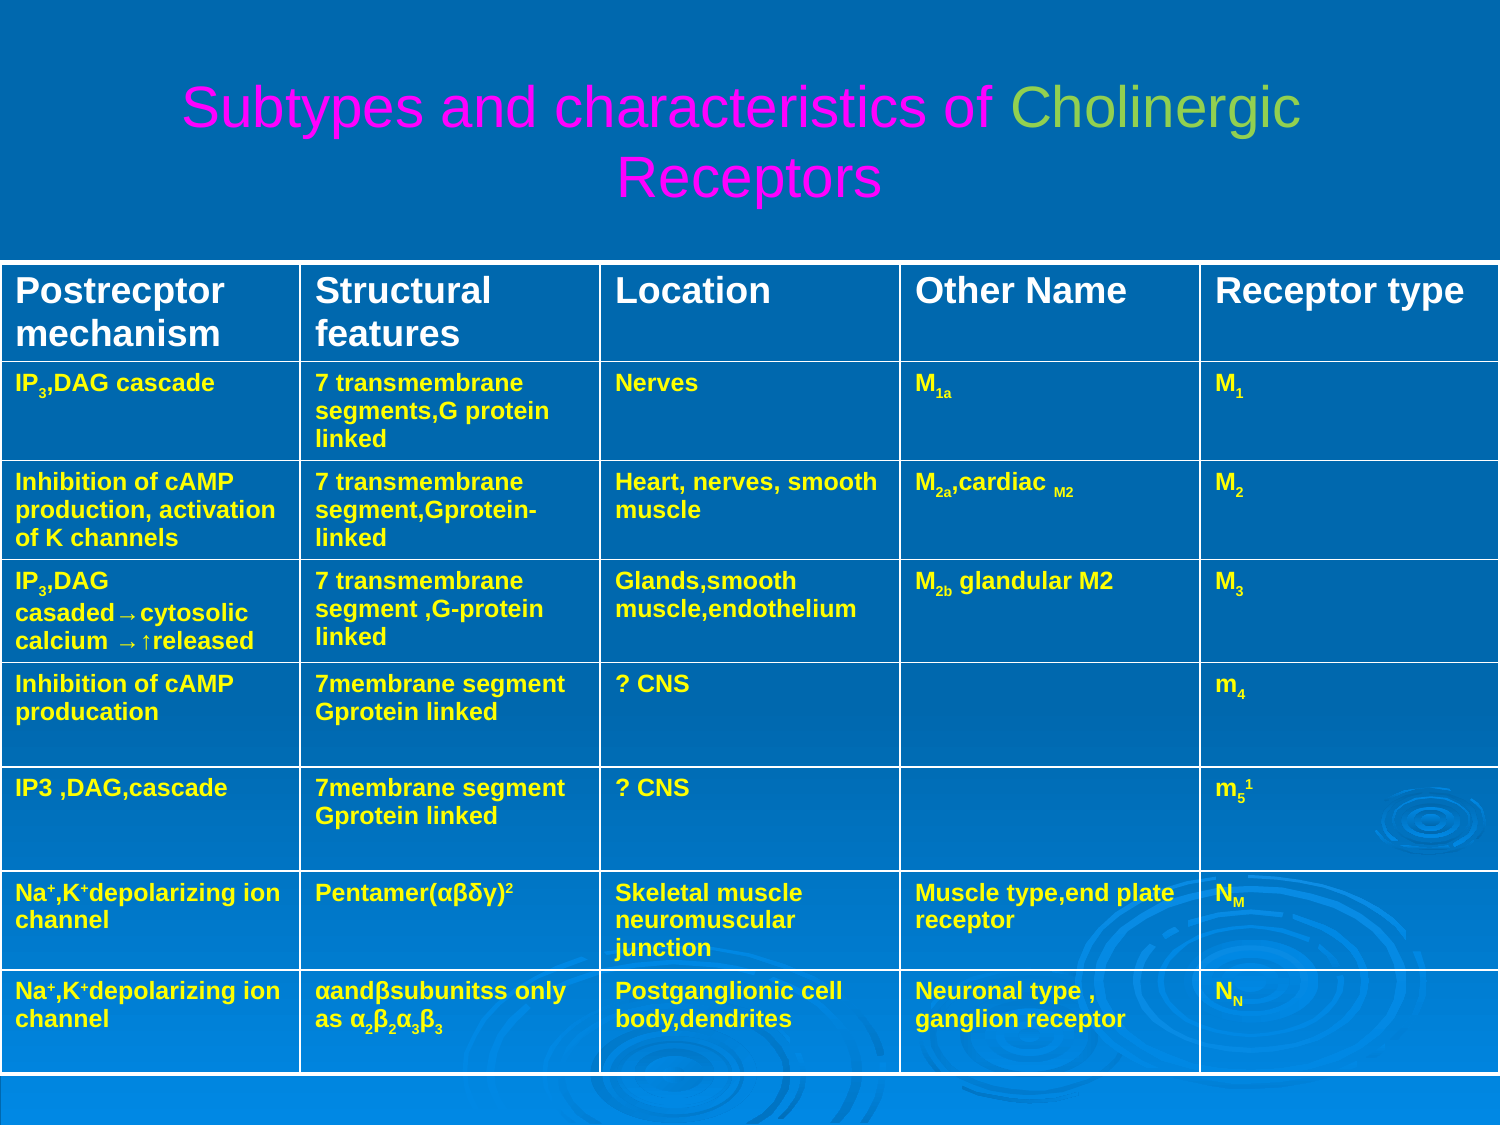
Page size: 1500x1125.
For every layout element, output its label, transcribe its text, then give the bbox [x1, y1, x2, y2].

table_cell M1a [901, 362, 1199, 460]
table_cell [901, 768, 1199, 870]
table_cell Nerves [601, 362, 899, 460]
table_header Postrecptor mechanism [2, 265, 299, 361]
table_cell ? CNS [601, 768, 899, 870]
table_header Structural features [301, 265, 599, 361]
table_cell Inhibition of cAMP producation [2, 663, 299, 766]
table_cell M1 [1201, 362, 1498, 460]
table_cell Neuronal type , ganglion receptor [901, 971, 1199, 1072]
table_header Other Name [901, 265, 1199, 361]
table_cell NN [1201, 971, 1498, 1072]
table_cell IP3,DAG cascade [2, 362, 299, 460]
table_cell 7 transmembrane segments,G protein linked [301, 362, 599, 460]
table_cell Heart, nerves, smooth muscle [601, 461, 899, 559]
table_cell IP3 ,DAG,cascade [2, 768, 299, 870]
table_cell IP3,DAG casaded→cytosolic calcium →↑released [2, 560, 299, 662]
table_cell Inhibition of cAMP production, activation of K channels [2, 461, 299, 559]
table_cell 7 transmembrane segment ,G-protein linked [301, 560, 599, 662]
table_cell 7 transmembrane segment,Gprotein-linked [301, 461, 599, 559]
table_cell M2b glandular M2 [901, 560, 1199, 662]
table_cell [901, 663, 1199, 766]
title Subtypes and characteristics of Cholinergic Receptors [74, 45, 1426, 233]
table_cell m4 [1201, 663, 1498, 766]
table_header Location [601, 265, 899, 361]
table_cell 7membrane segment Gprotein linked [301, 768, 599, 870]
table_cell αandβsubunitss only as α2β2α3β3 [301, 971, 599, 1072]
table_cell m51 [1201, 768, 1498, 870]
table_cell Glands,smooth muscle,endothelium [601, 560, 899, 662]
table_cell Muscle type,end plate receptor [901, 872, 1199, 969]
table_cell M3 [1201, 560, 1498, 662]
table_cell NM [1201, 872, 1498, 969]
table_cell Pentamer(αβδγ)2 [301, 872, 599, 969]
table_cell M2a,cardiac M2 [901, 461, 1199, 559]
table_cell M2 [1201, 461, 1498, 559]
table_cell ? CNS [601, 663, 899, 766]
table_cell Skeletal muscle neuromuscular junction [601, 872, 899, 969]
table_cell Na+,K+depolarizing ion channel [2, 872, 299, 969]
table_cell Na+,K+depolarizing ion channel [2, 971, 299, 1072]
table_cell 7membrane segment Gprotein linked [301, 663, 599, 766]
table_header Receptor type [1201, 265, 1498, 361]
table_cell Postganglionic cell body,dendrites [601, 971, 899, 1072]
